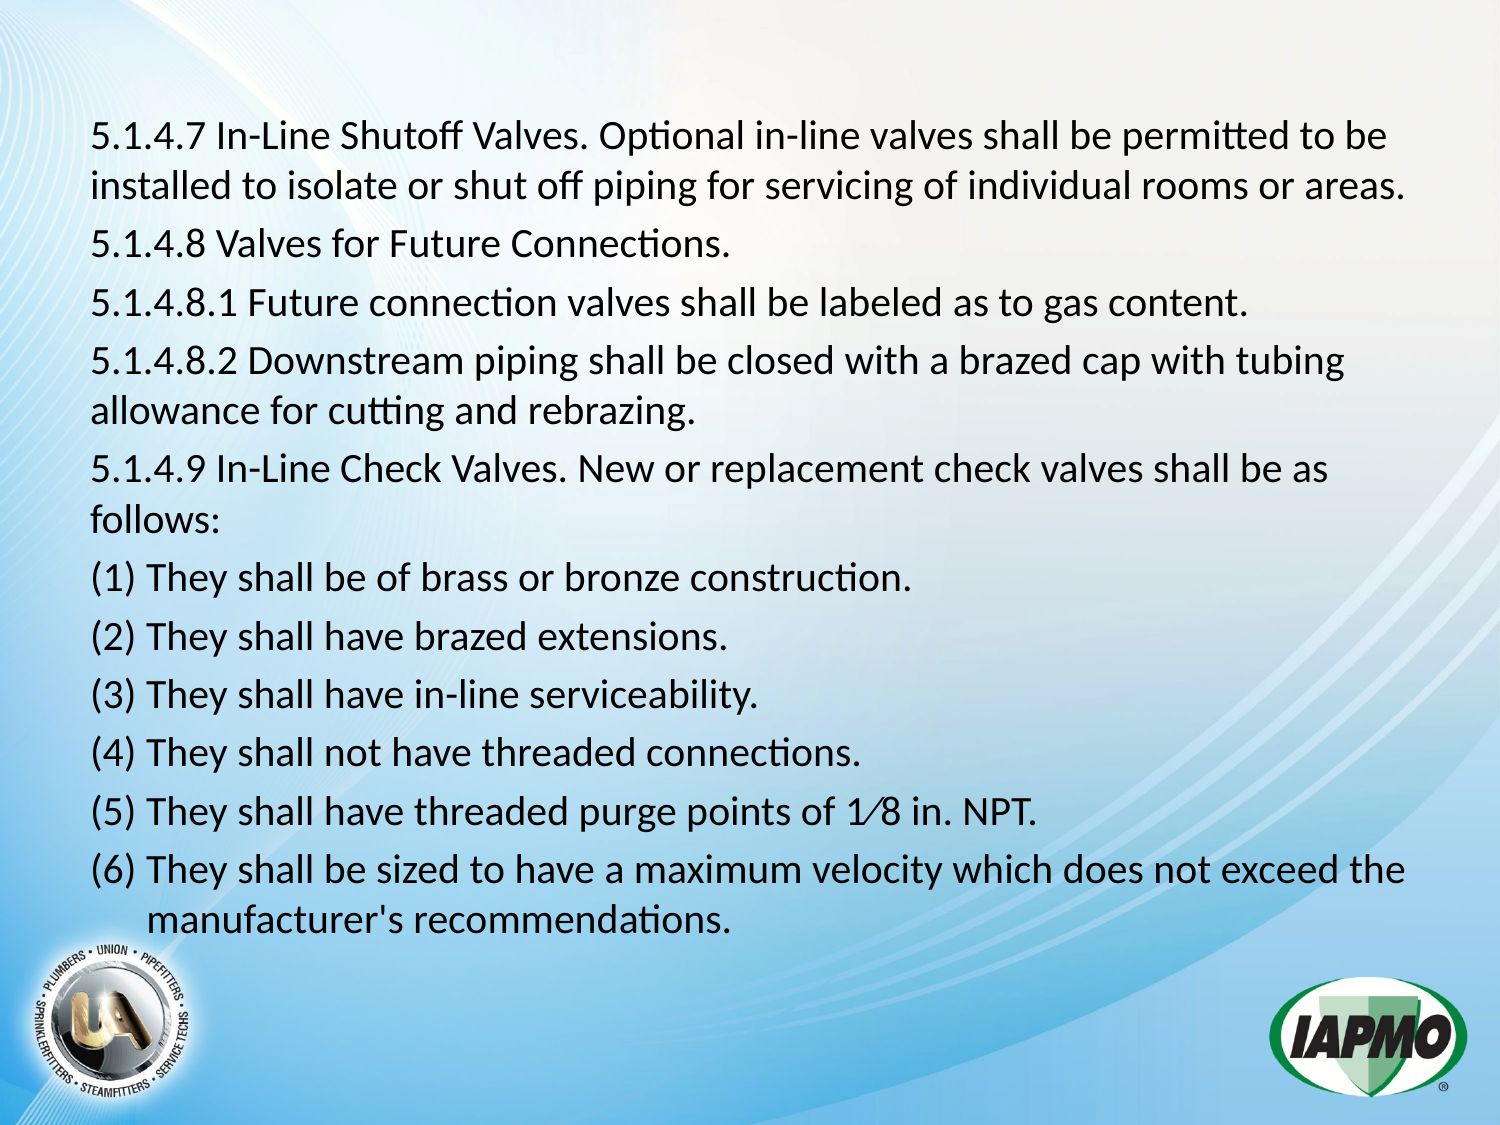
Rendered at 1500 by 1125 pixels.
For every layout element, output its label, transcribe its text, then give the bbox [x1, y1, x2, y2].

list 5.1.4.7 In-Line Shutoff Valves. Optional in-line valves shall be permitted to be installed to isolate or shut off piping for servicing of individual rooms or areas. 5.1.4.8 Valves for Future Connections. 5.1.4.8.1 Future connection valves shall be labeled as to gas content. 5.1.4.8.2 Downstream piping shall be closed with a brazed cap with tubing allowance for cutting and rebrazing. 5.1.4.9 In-Line Check Valves. New or replacement check valves shall be as follows: (1) They shall be of brass or bronze construction. (2) They shall have brazed extensions. (3) They shall have in-line serviceability. (4) They shall not have threaded connections. (5) They shall have threaded purge points of 1∕8 in. NPT. (6) They shall be sized to have a maximum velocity which does not exceed the manufacturer's recommendations. [75, 99, 1425, 1005]
picture [0, 0, 1500, 1125]
